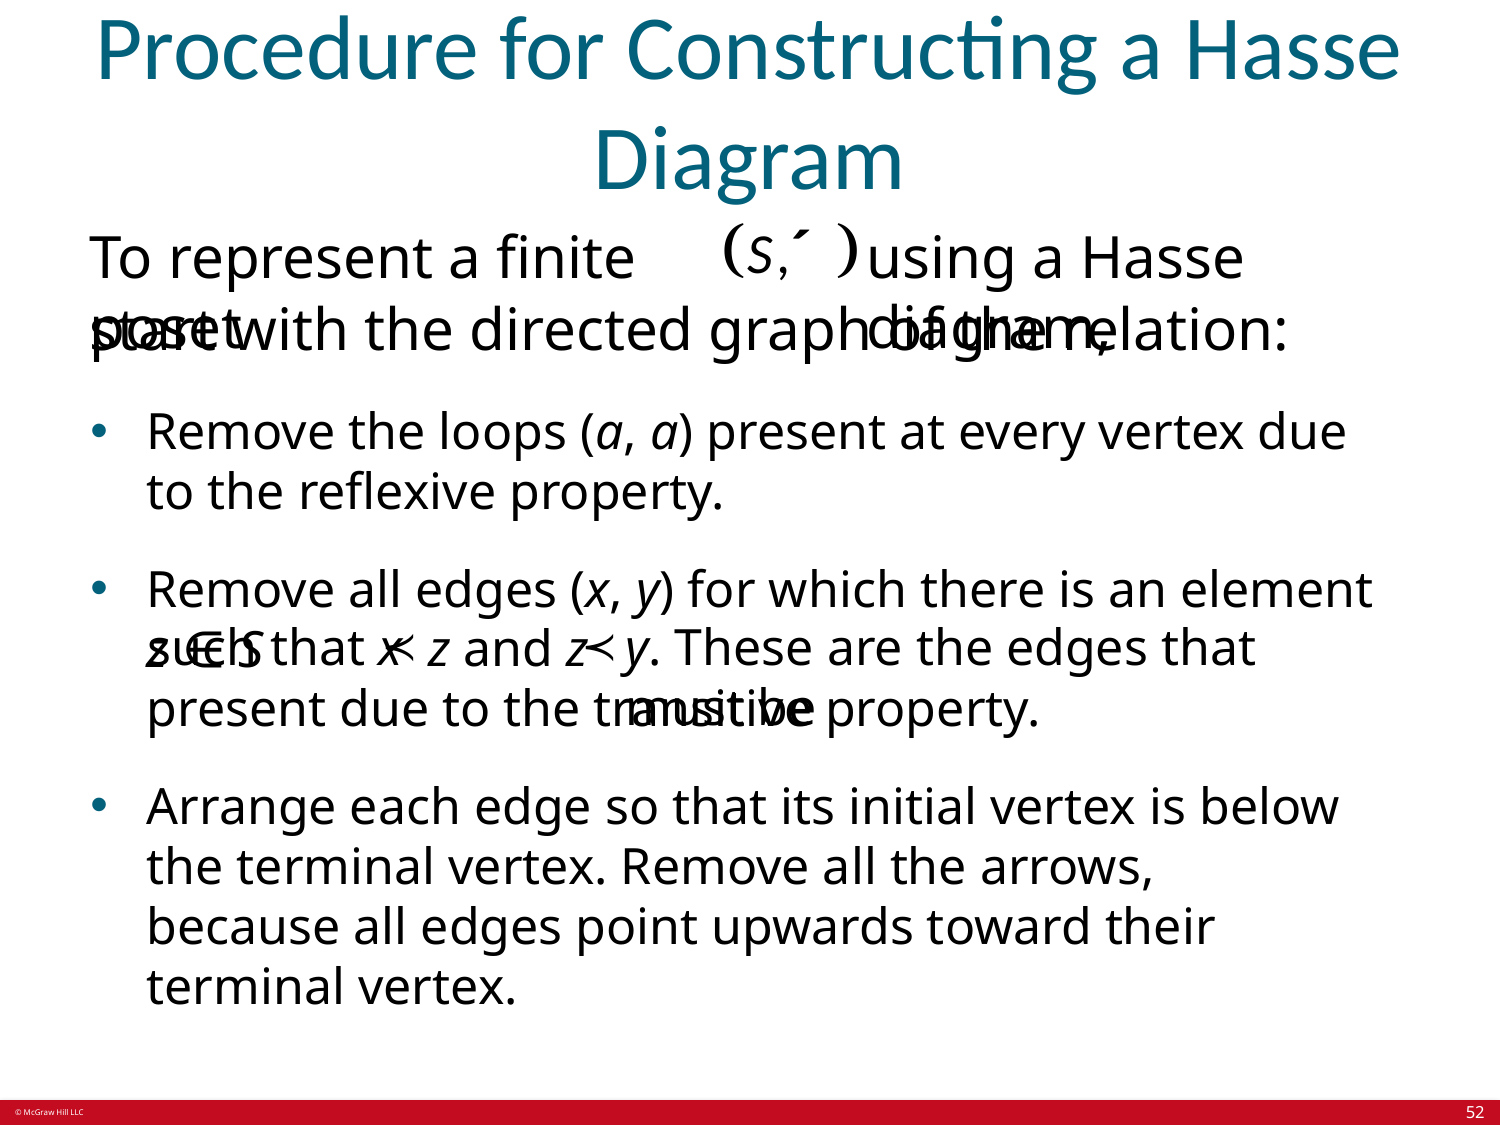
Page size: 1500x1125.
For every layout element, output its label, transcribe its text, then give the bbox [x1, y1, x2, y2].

list start with the directed graph of the relation: Remove the loops (a, a) present at every vertex due to the reflexive property. Remove all edges (x, y) for which there is an element z ∈ S [75, 285, 1400, 625]
list z and z [413, 608, 610, 669]
list To represent a finite poset [75, 212, 713, 285]
list such that x [132, 607, 420, 669]
text_box 52 [1424, 1099, 1500, 1125]
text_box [574, 624, 621, 671]
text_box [374, 624, 421, 671]
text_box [715, 212, 863, 308]
title Procedure for Constructing a Hasse Diagram [0, 0, 1500, 195]
list present due to the transitive property. Arrange each edge so that its initial vertex is below the terminal vertex. Remove all the arrows, because all edges point upwards toward their terminal vertex. [75, 669, 1375, 984]
list using a Hasse diagram, [864, 212, 1452, 307]
list y. These are the edges that must be [610, 607, 1395, 685]
